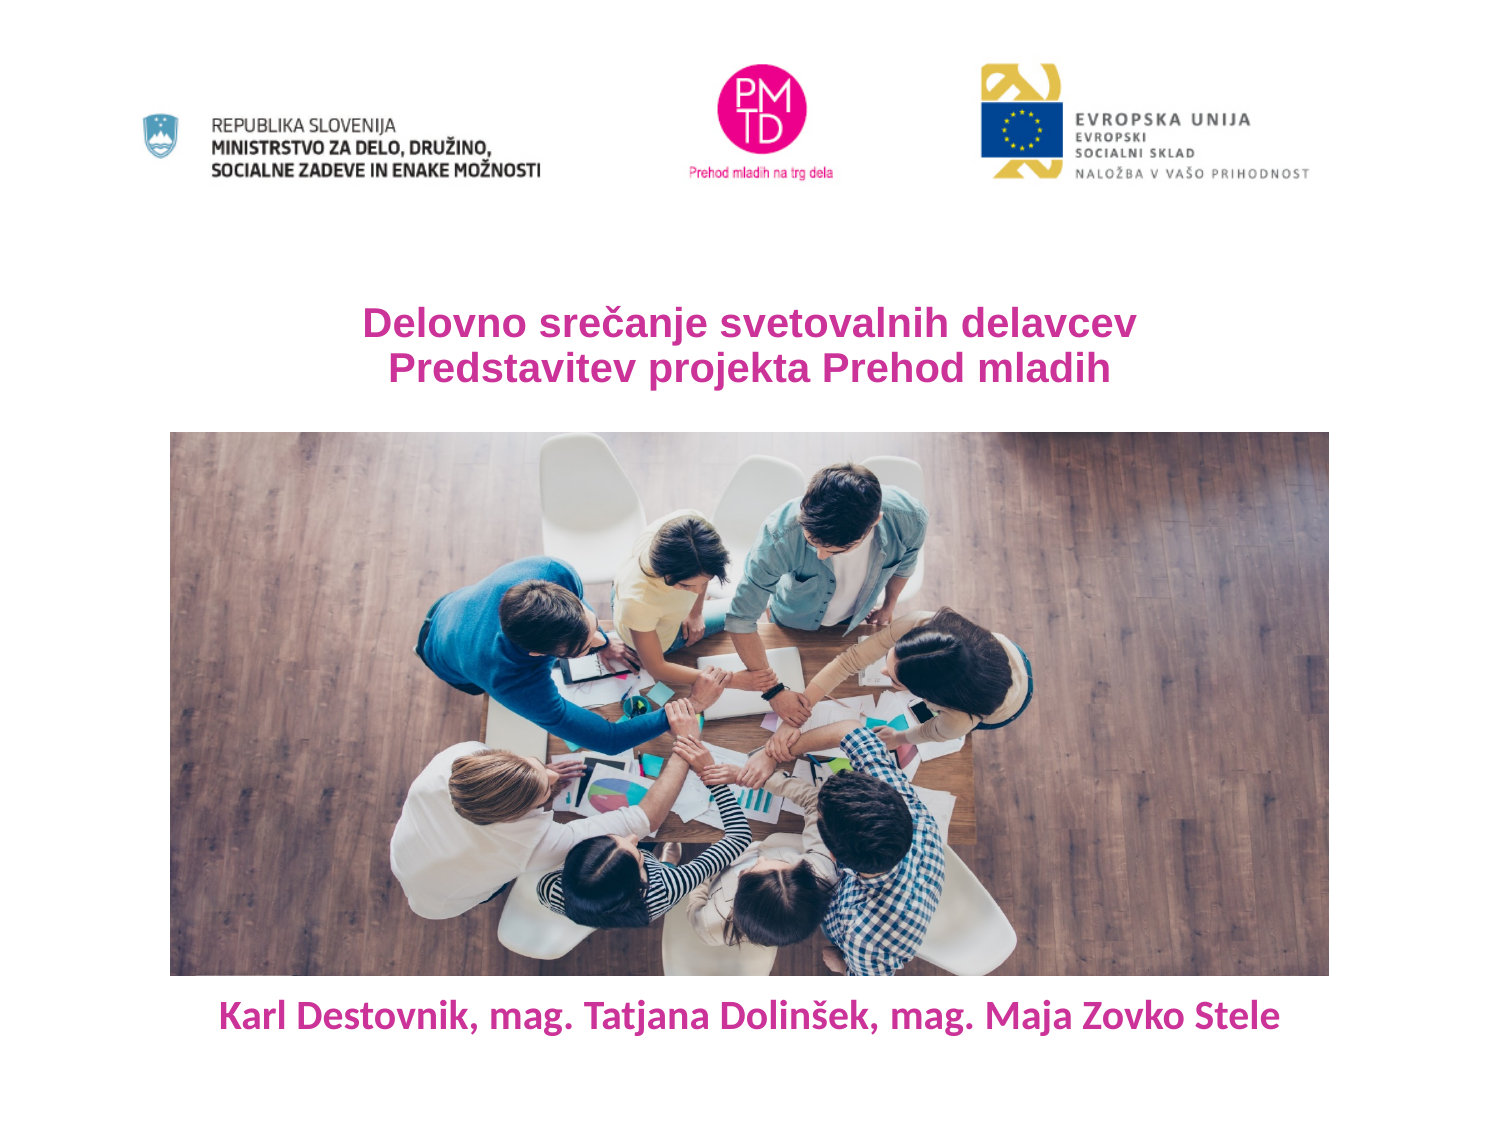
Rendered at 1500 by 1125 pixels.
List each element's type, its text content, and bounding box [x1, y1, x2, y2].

title Delovno srečanje svetovalnih delavcev Predstavitev projekta Prehod mladih Karl Destovnik, mag. Tatjana Dolinšek, mag. Maja Zovko Stele [103, 200, 1397, 1095]
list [170, 432, 1330, 976]
picture [111, 4, 1352, 200]
